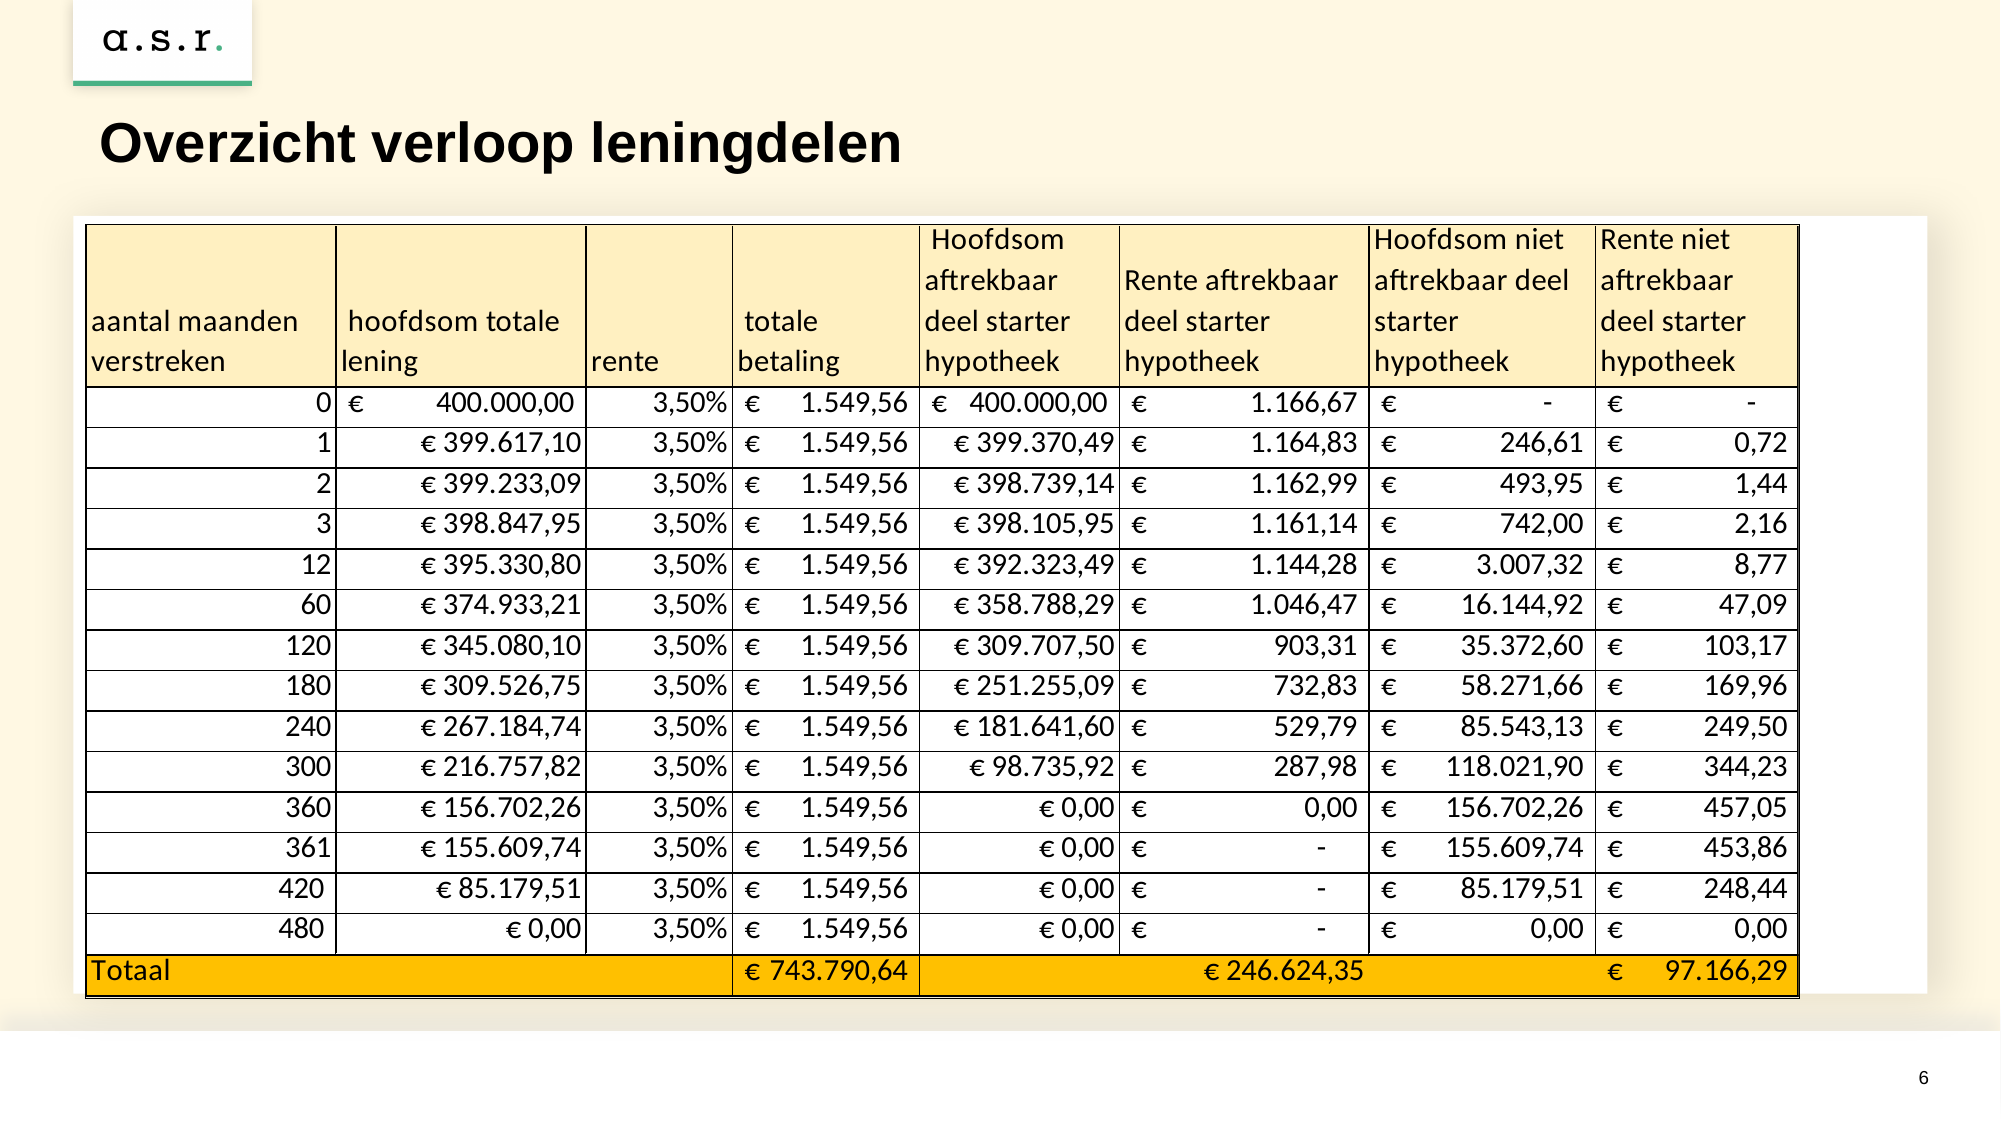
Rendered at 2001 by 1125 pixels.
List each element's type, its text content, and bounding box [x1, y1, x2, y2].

picture [85, 224, 1800, 999]
slide_number 6 [1800, 1047, 1945, 1108]
picture [73, 0, 252, 86]
title Overzicht verloop leningdelen [85, 106, 1928, 184]
